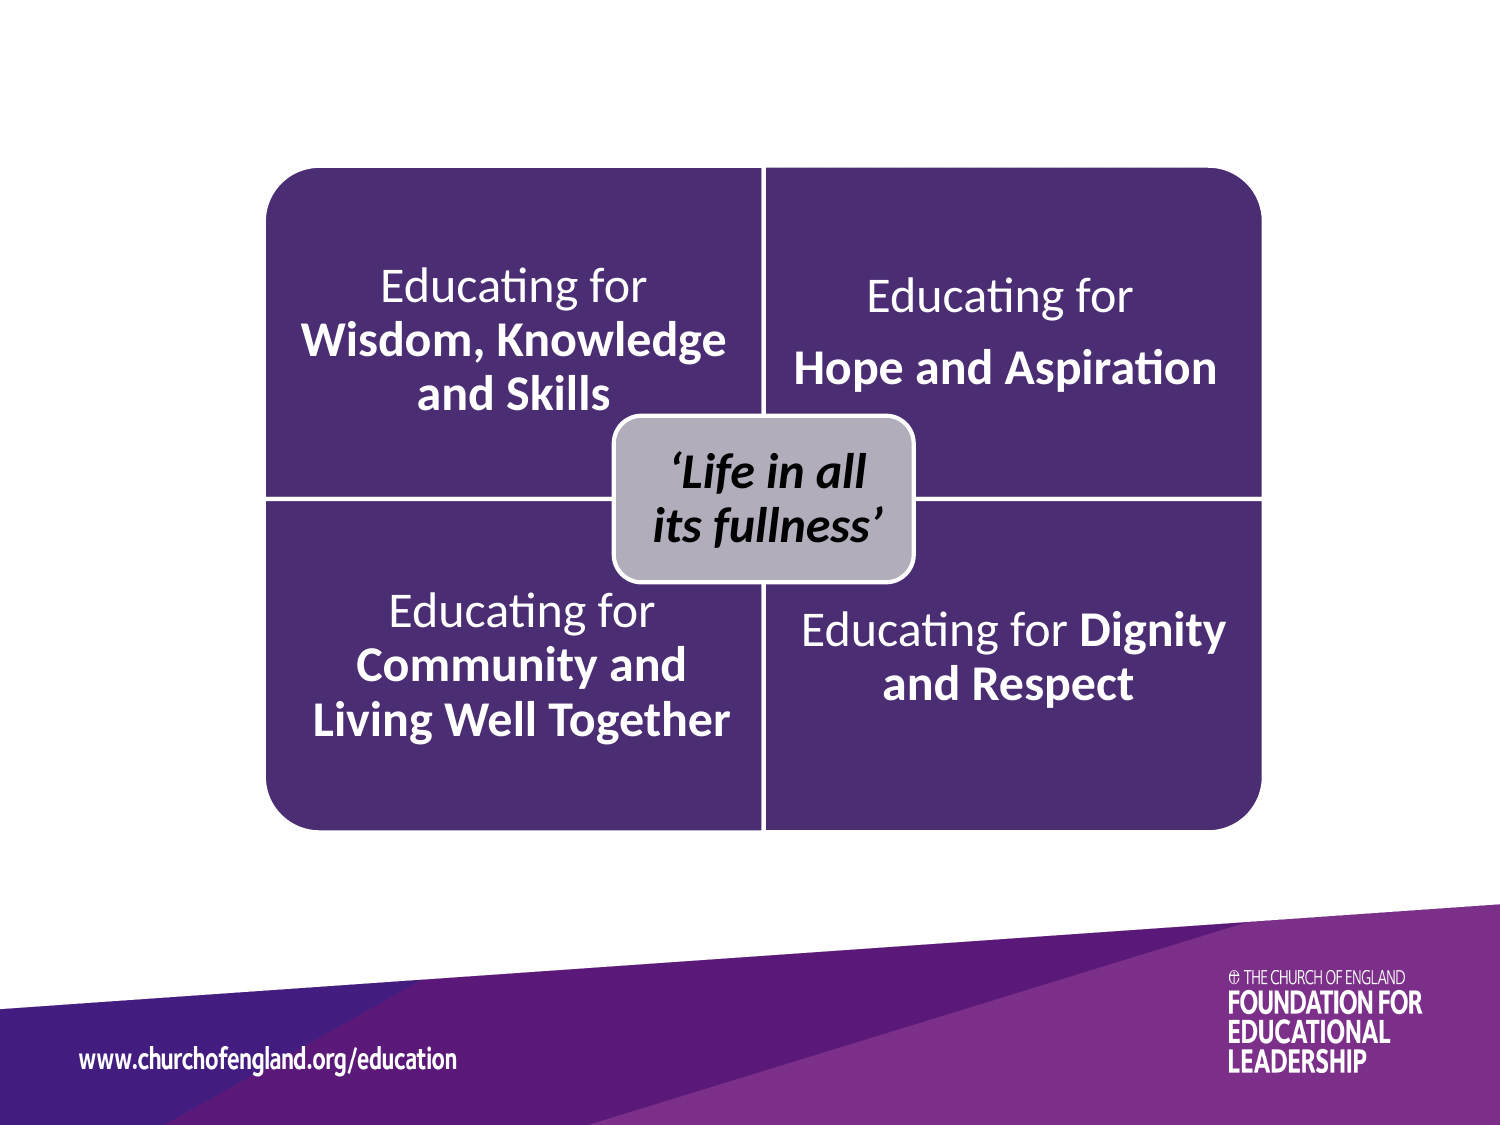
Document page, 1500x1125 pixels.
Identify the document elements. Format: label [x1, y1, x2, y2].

picture [0, 0, 1500, 1125]
text_box [263, 165, 1264, 833]
